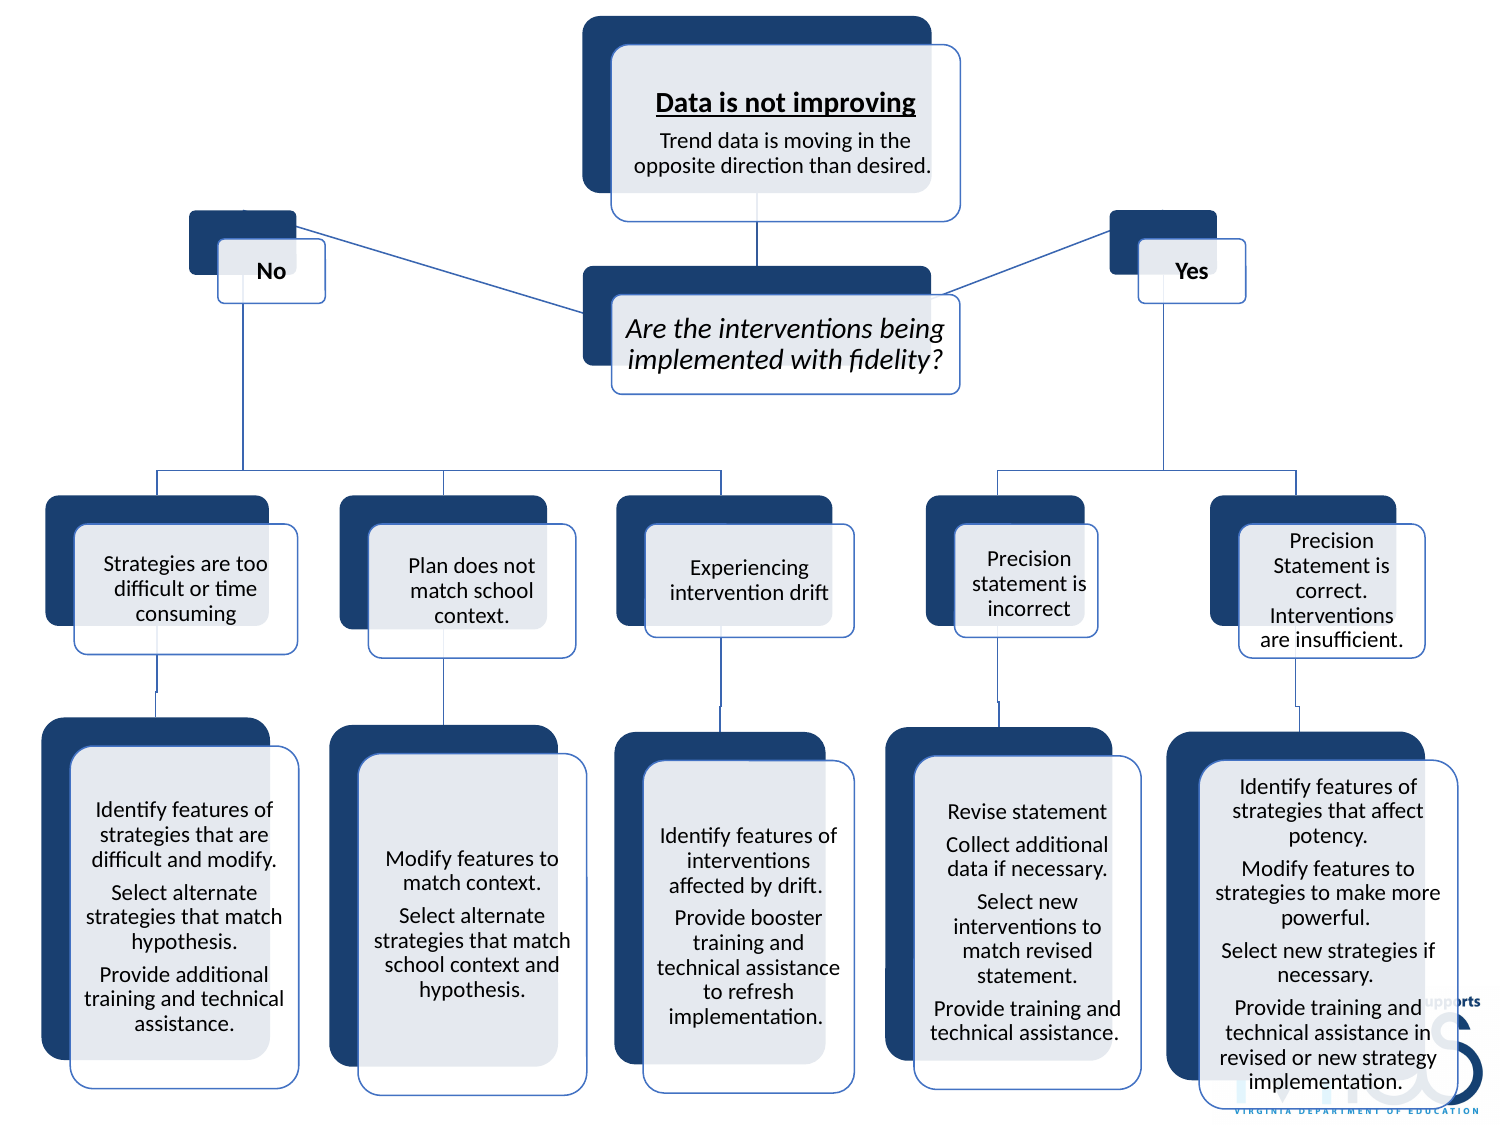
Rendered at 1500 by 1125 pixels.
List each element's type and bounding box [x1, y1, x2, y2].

text_box [41, 15, 1459, 1110]
picture [1212, 986, 1500, 1125]
